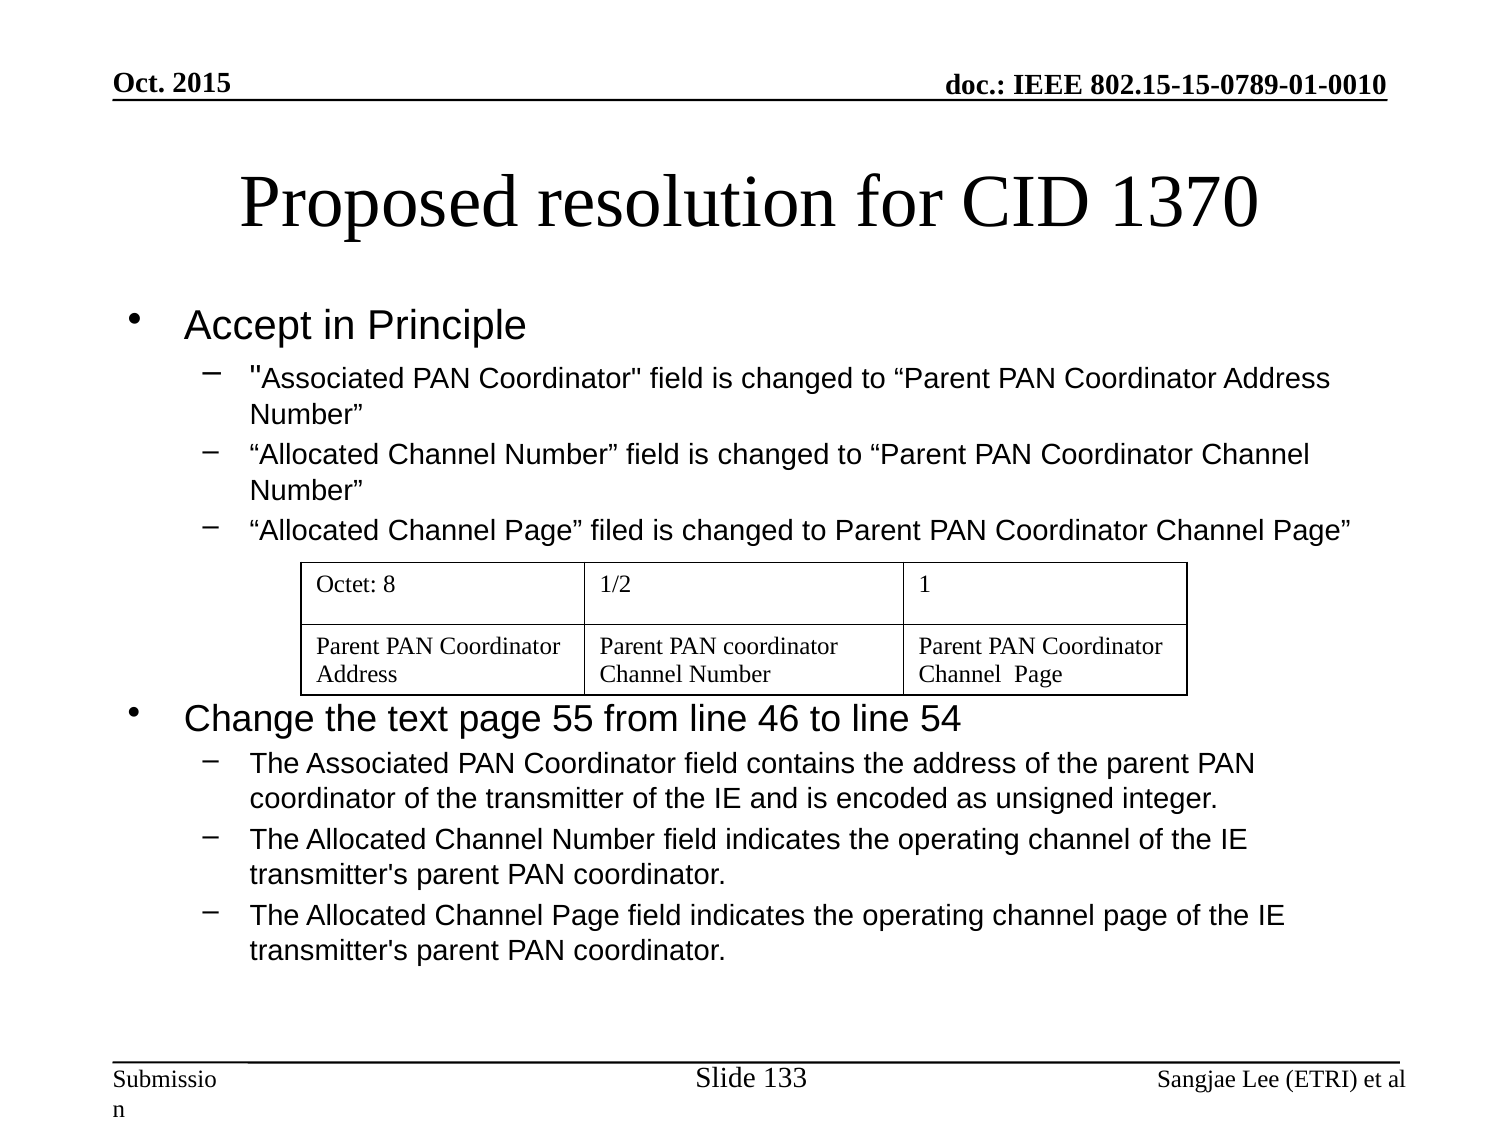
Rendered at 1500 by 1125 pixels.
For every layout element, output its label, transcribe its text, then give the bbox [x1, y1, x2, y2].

table_header 1 [904, 563, 1186, 624]
slide_number Slide 133 [619, 1058, 883, 1095]
table_header Octet: 8 [302, 563, 584, 624]
table_cell Parent PAN Coordinator Channel Page [904, 625, 1186, 694]
table_cell Parent PAN coordinator Channel Number [585, 625, 903, 694]
title Proposed resolution for CID 1370 [112, 125, 1388, 268]
table_cell Parent PAN Coordinator Address [302, 625, 584, 694]
list Accept in Principle "Associated PAN Coordinator" field is changed to “Parent PAN Coordinator Address Number” “Allocated Channel Number” field is changed to “Parent PAN Coordinator Channel Number” “Allocated Channel Page” filed is changed to Parent PAN Coordinator Channel Page” Change the text page 55 from line 46 to line 54 The Associated PAN Coordinator field contains the address of the parent PAN coordinator of the transmitter of the IE and is encoded as unsigned integer. The Allocated Channel Number field indicates the operating channel of the IE transmitter's parent PAN coordinator. The Allocated Channel Page field indicates the operating channel page of the IE transmitter's parent PAN coordinator. [112, 290, 1388, 1001]
footer Sangjae Lee (ETRI) et al [899, 1061, 1413, 1093]
table_header 1/2 [585, 563, 903, 624]
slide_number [112, 62, 376, 99]
